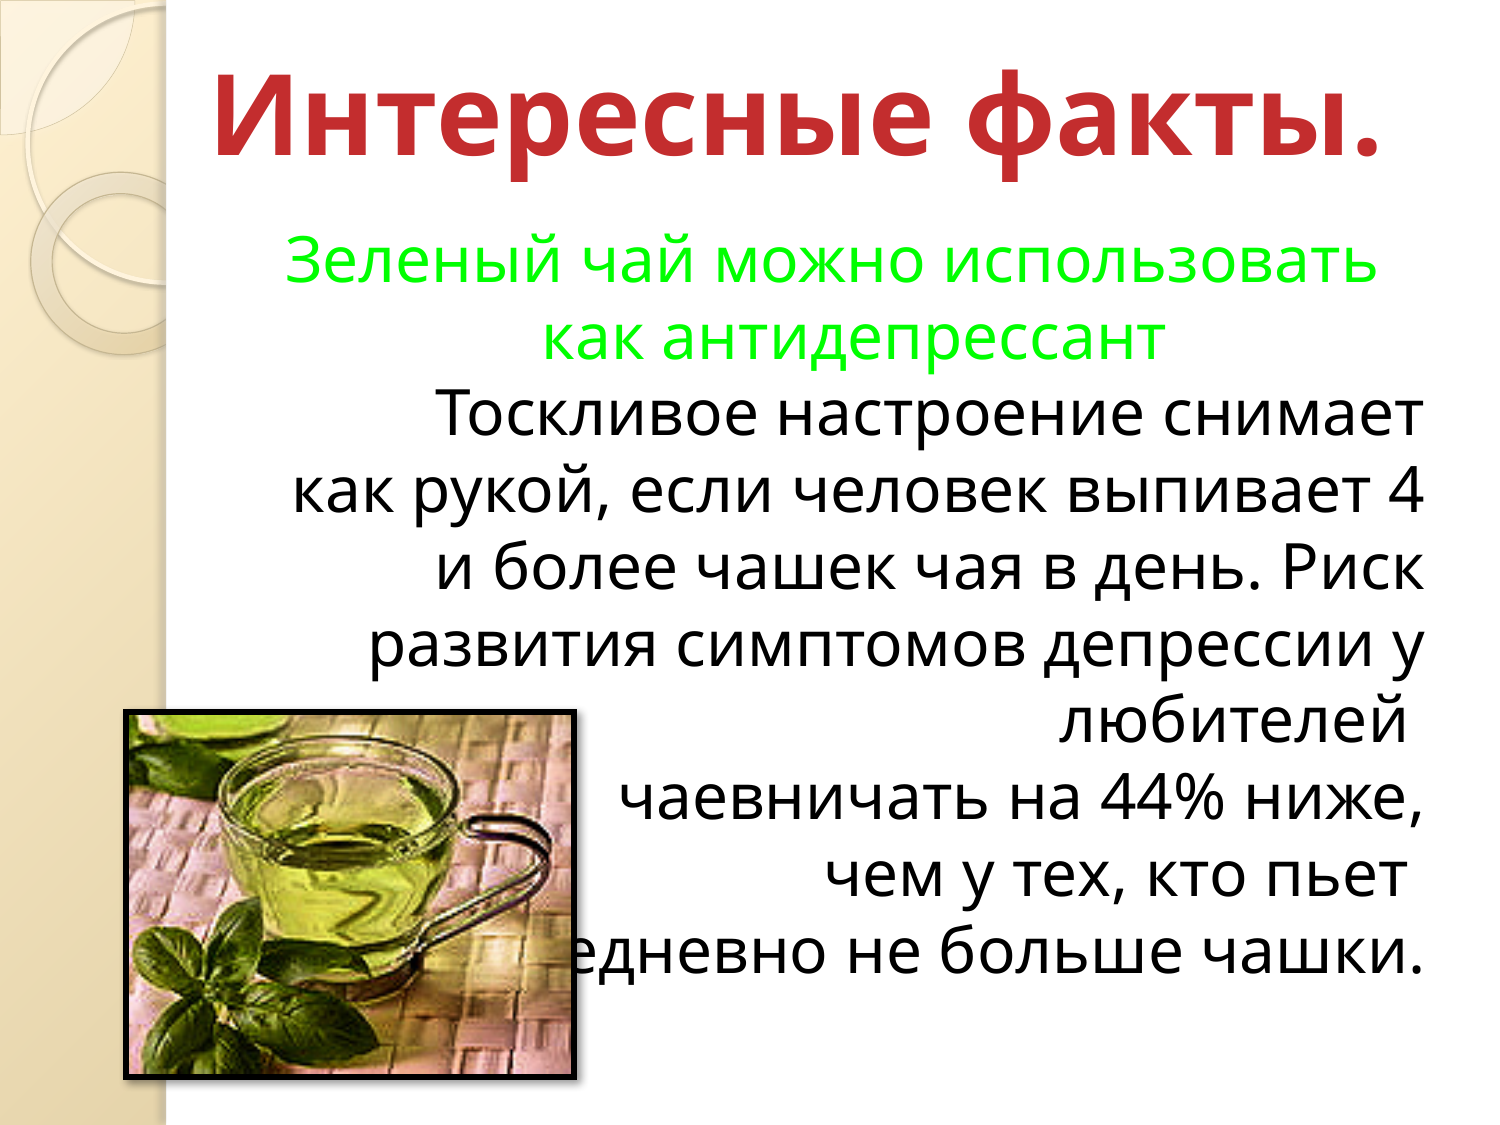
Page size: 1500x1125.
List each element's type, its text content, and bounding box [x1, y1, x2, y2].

list Зеленый чай можно использовать как антидепрессант Тоскливое настроение снимает как рукой, если человек выпивает 4 и более чашек чая в день. Риск развития симптомов депрессии у любителей чаевничать на 44% ниже, чем у тех, кто пьет ежедневно не больше чашки. [210, 210, 1441, 999]
picture [128, 714, 572, 1075]
text_box Интересные факты. [193, 35, 1399, 186]
